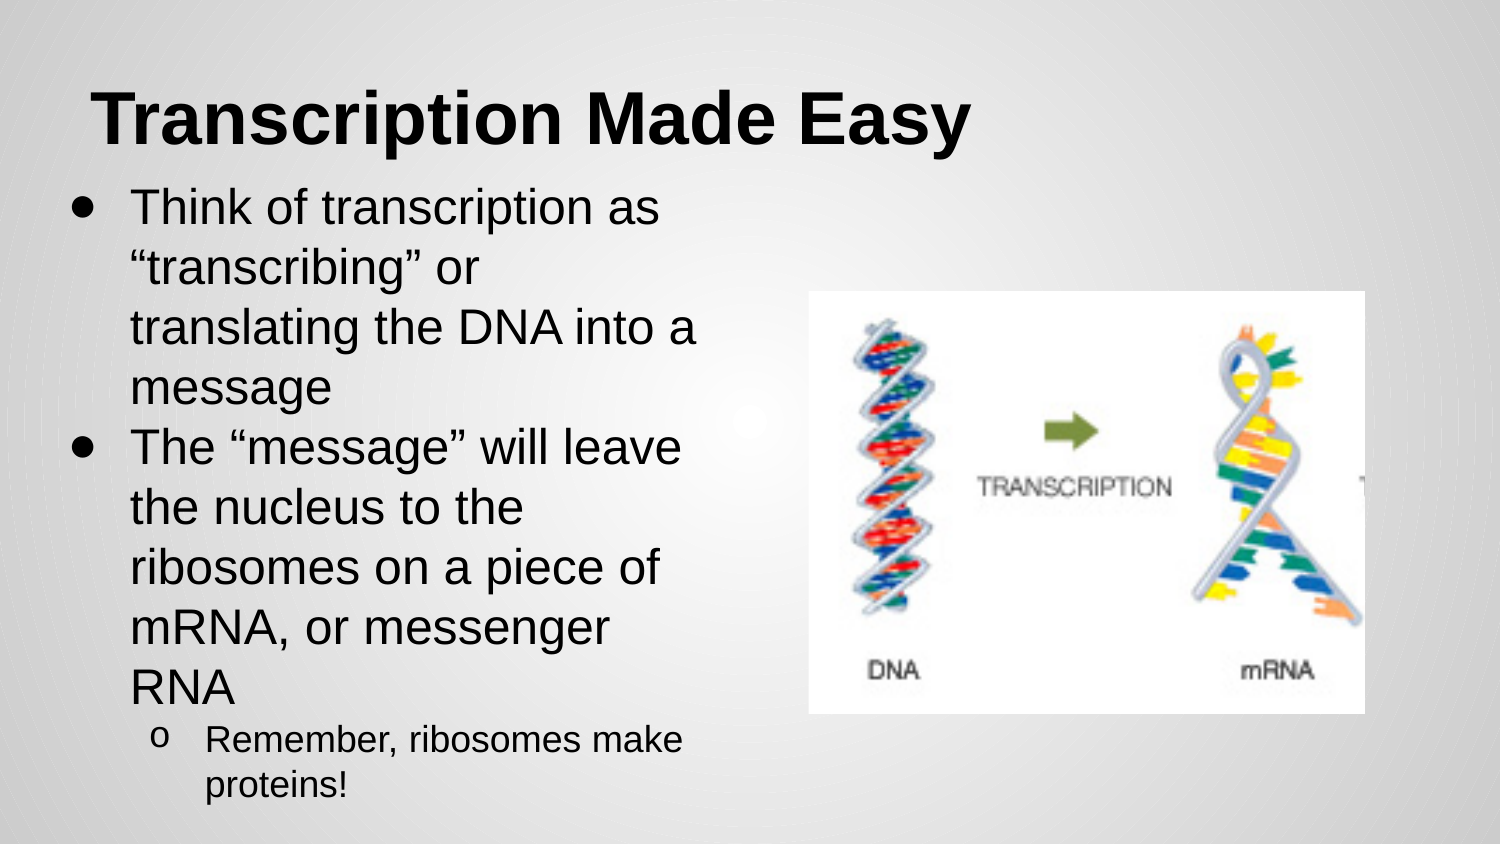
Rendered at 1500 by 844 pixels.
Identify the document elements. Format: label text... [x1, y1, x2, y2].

picture [808, 291, 1366, 714]
list Think of transcription as “transcribing” or translating the DNA into a message The “message” will leave the nucleus to the ribosomes on a piece of mRNA, or messenger RNA Remember, ribosomes make proteins! [39, 159, 730, 820]
title Transcription Made Easy [75, 33, 1425, 175]
